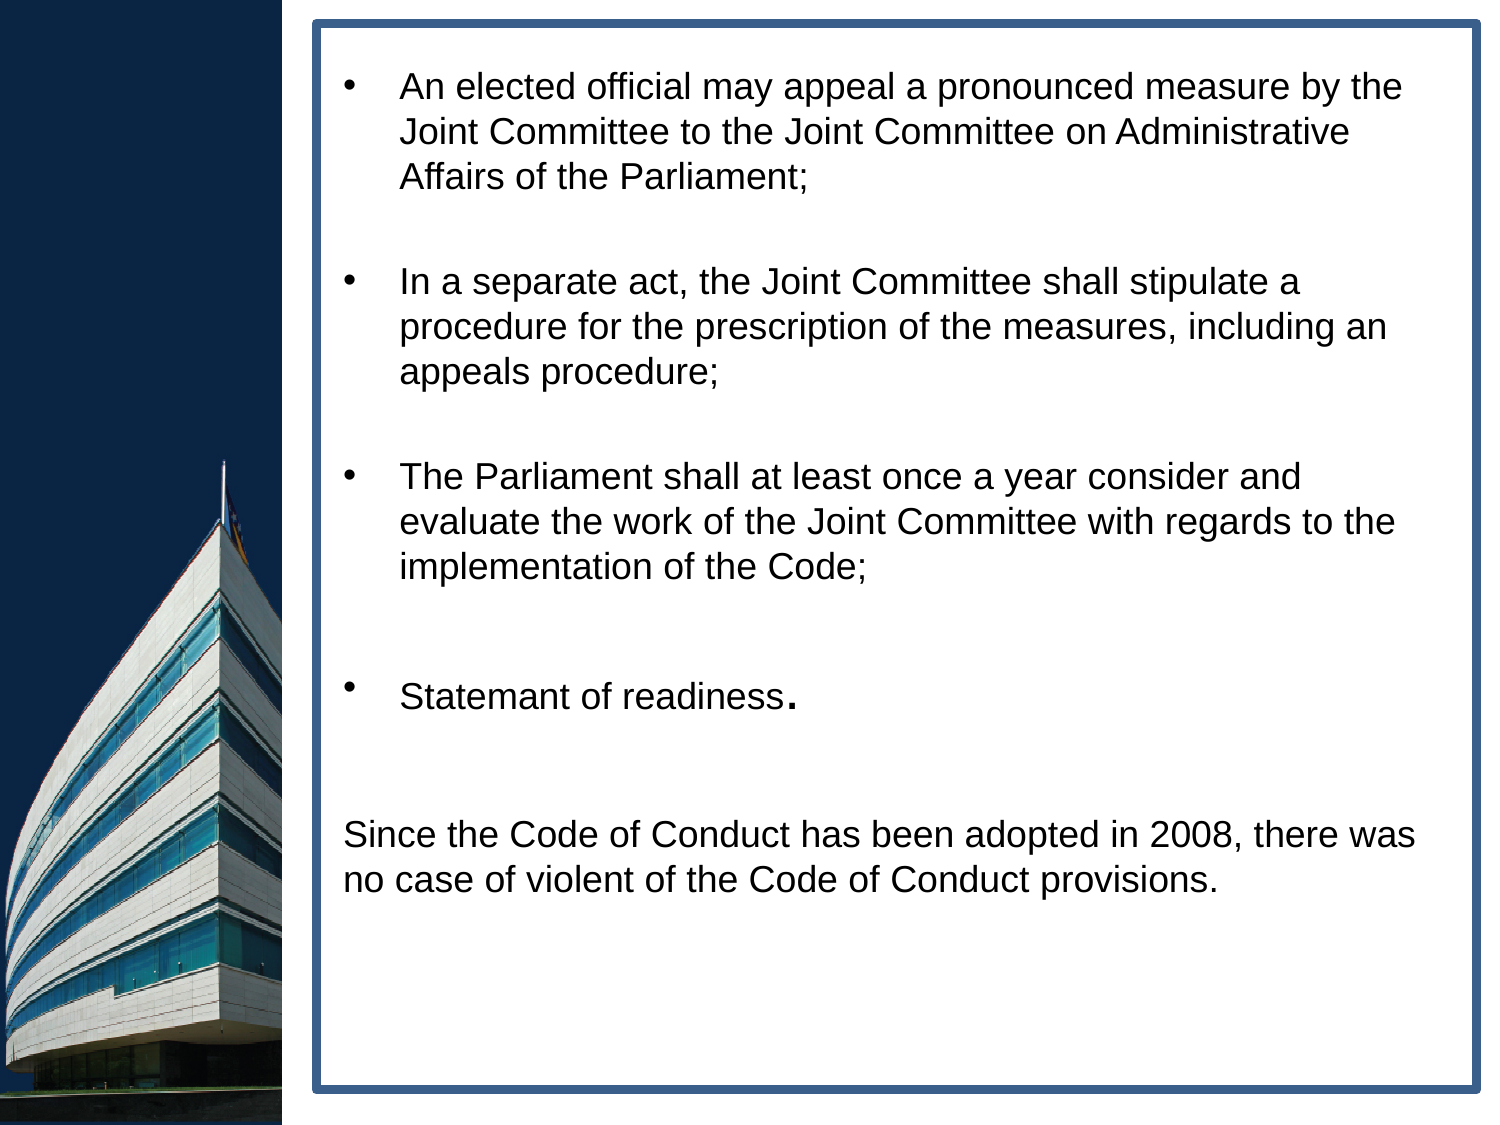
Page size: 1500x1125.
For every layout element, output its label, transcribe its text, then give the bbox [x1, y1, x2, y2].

list An elected official may appeal a pronounced measure by the Joint Committee to the Joint Committee on Administrative Affairs of the Parliament; In a separate act, the Joint Committee shall stipulate a procedure for the prescription of the measures, including an appeals procedure; The Parliament shall at least once a year consider and evaluate the work of the Joint Committee with regards to the implementation of the Code; Statemant of readiness. Since the Code of Conduct has been adopted in 2008, there was no case of violent of the Code of Conduct provisions. [328, 54, 1442, 1079]
picture [0, 0, 282, 1125]
text_box [314, 21, 1479, 1092]
